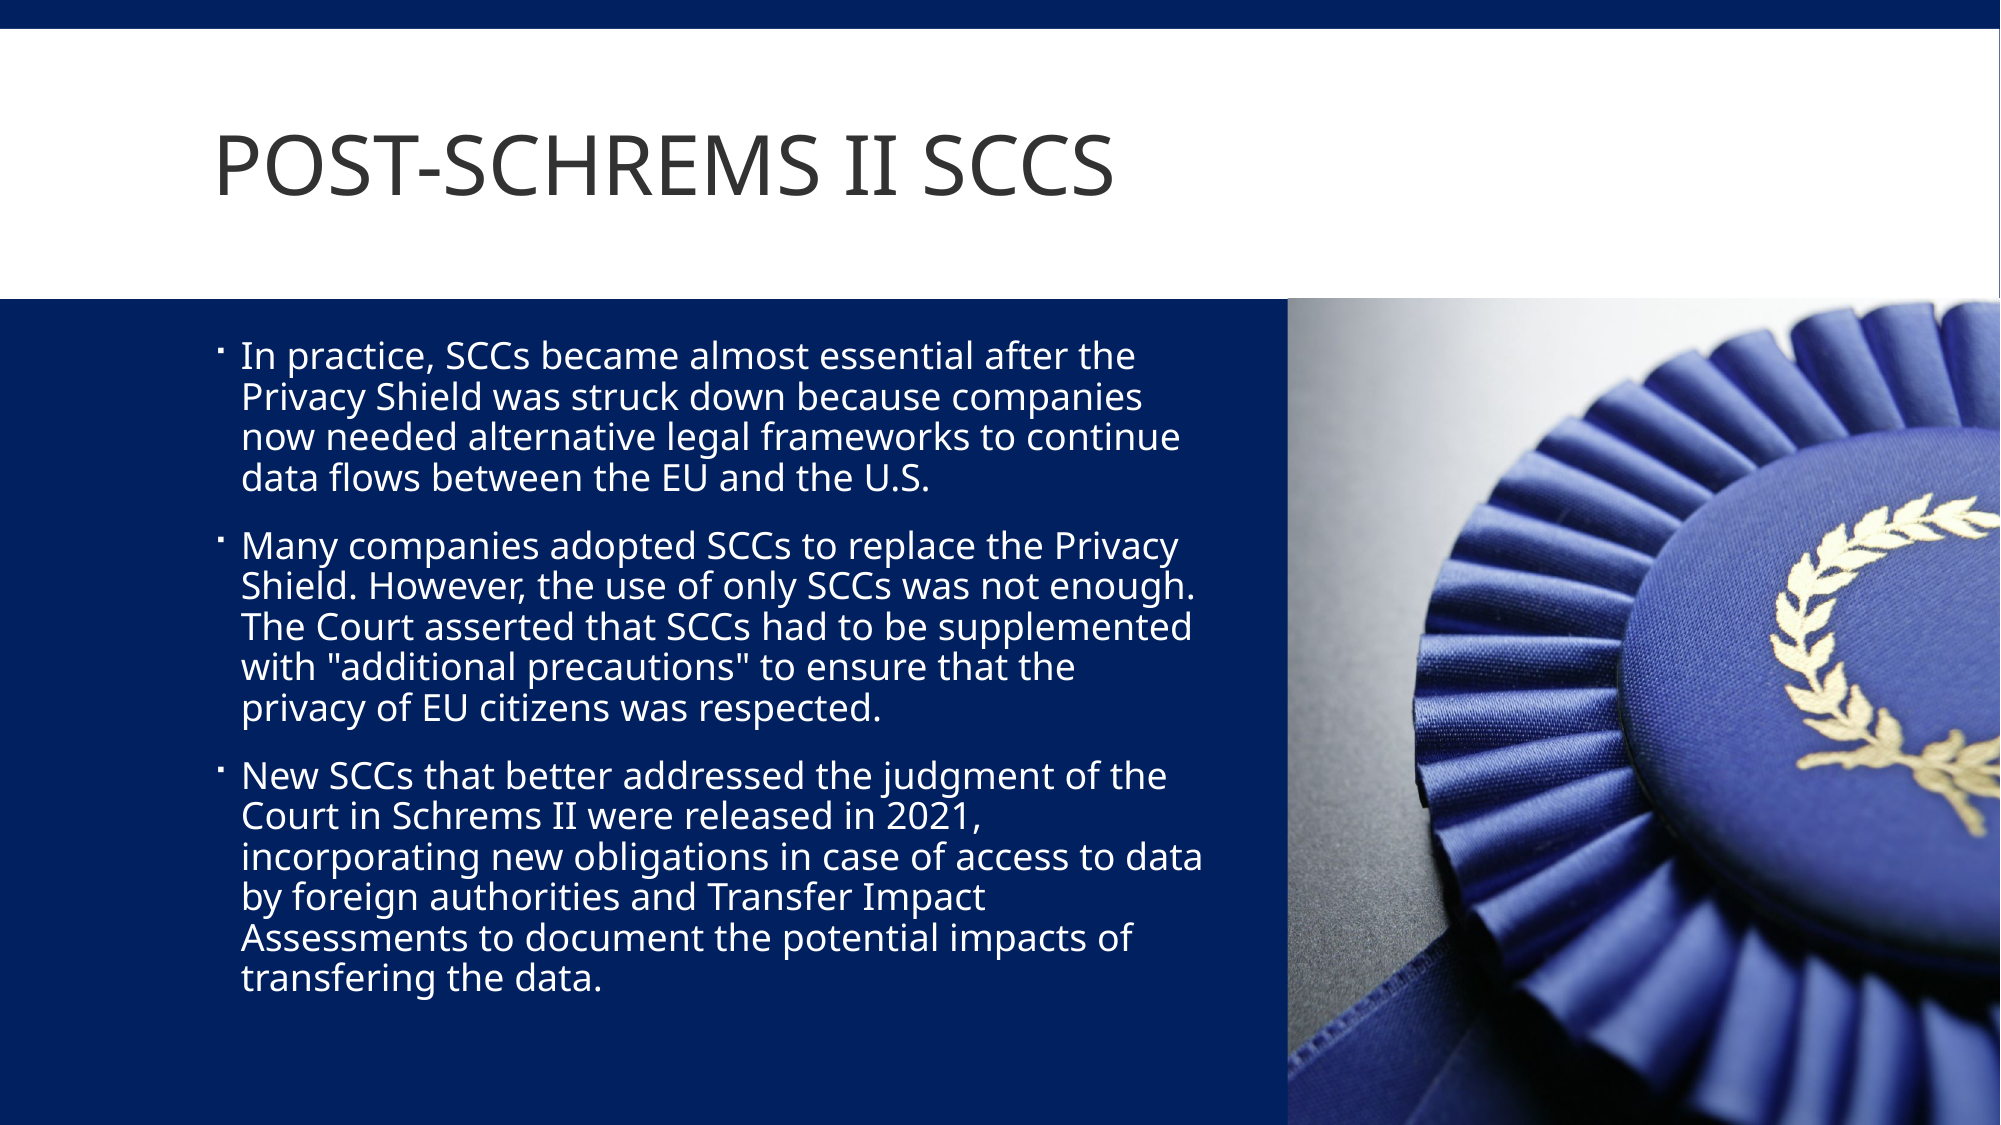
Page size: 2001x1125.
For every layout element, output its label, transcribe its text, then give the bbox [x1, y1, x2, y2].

title Post-schrems II sccs [197, 46, 1803, 295]
picture [1287, 298, 2000, 1125]
list In practice, SCCs became almost essential after the Privacy Shield was struck down because companies now needed alternative legal frameworks to continue data flows between the EU and the U.S. Many companies adopted SCCs to replace the Privacy Shield. However, the use of only SCCs was not enough. The Court asserted that SCCs had to be supplemented with "additional precautions" to ensure that the privacy of EU citizens was respected. New SCCs that better addressed the judgment of the Court in Schrems II were released in 2021, incorporating new obligations in case of access to data by foreign authorities and Transfer Impact Assessments to document the potential impacts of transfering the data. [197, 329, 1225, 1020]
